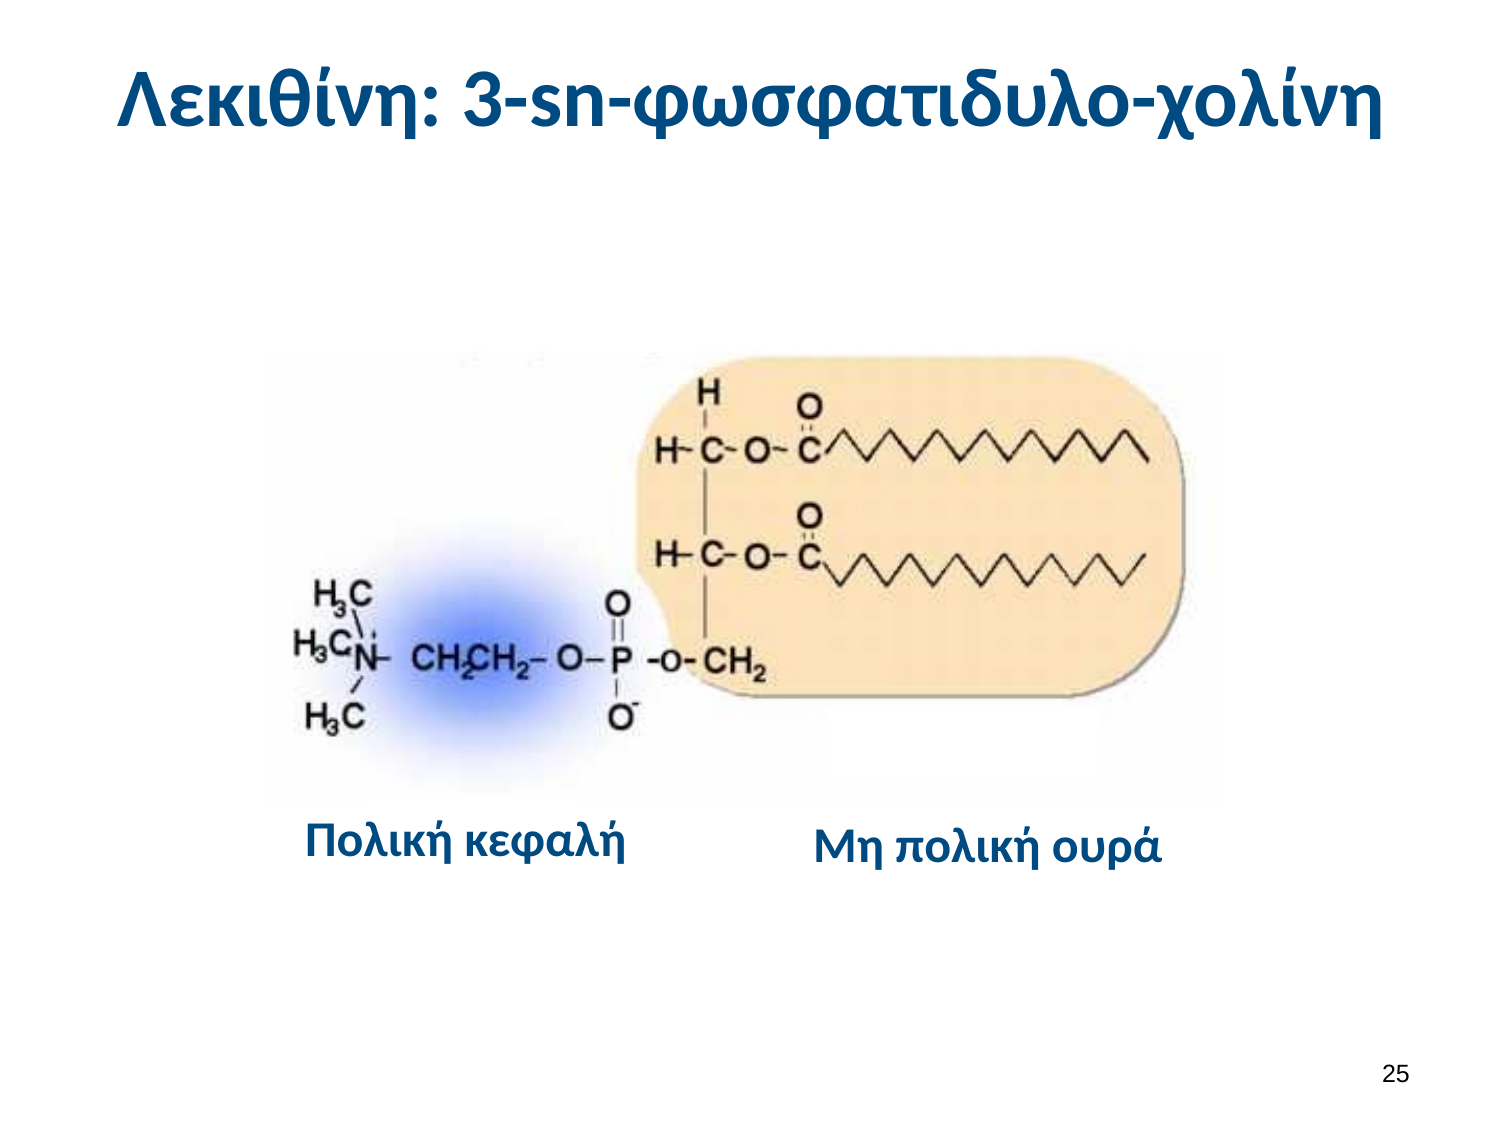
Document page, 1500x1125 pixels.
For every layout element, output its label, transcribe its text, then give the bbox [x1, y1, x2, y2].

slide_number 24 [1074, 1042, 1425, 1103]
text_box Πολική κεφαλή [290, 810, 642, 874]
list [265, 290, 1224, 802]
title Λεκιθίνη: 3-sn-φωσφατιδυλο-χολίνη [76, 19, 1427, 169]
text_box Μη πολική ουρά [798, 810, 1178, 880]
